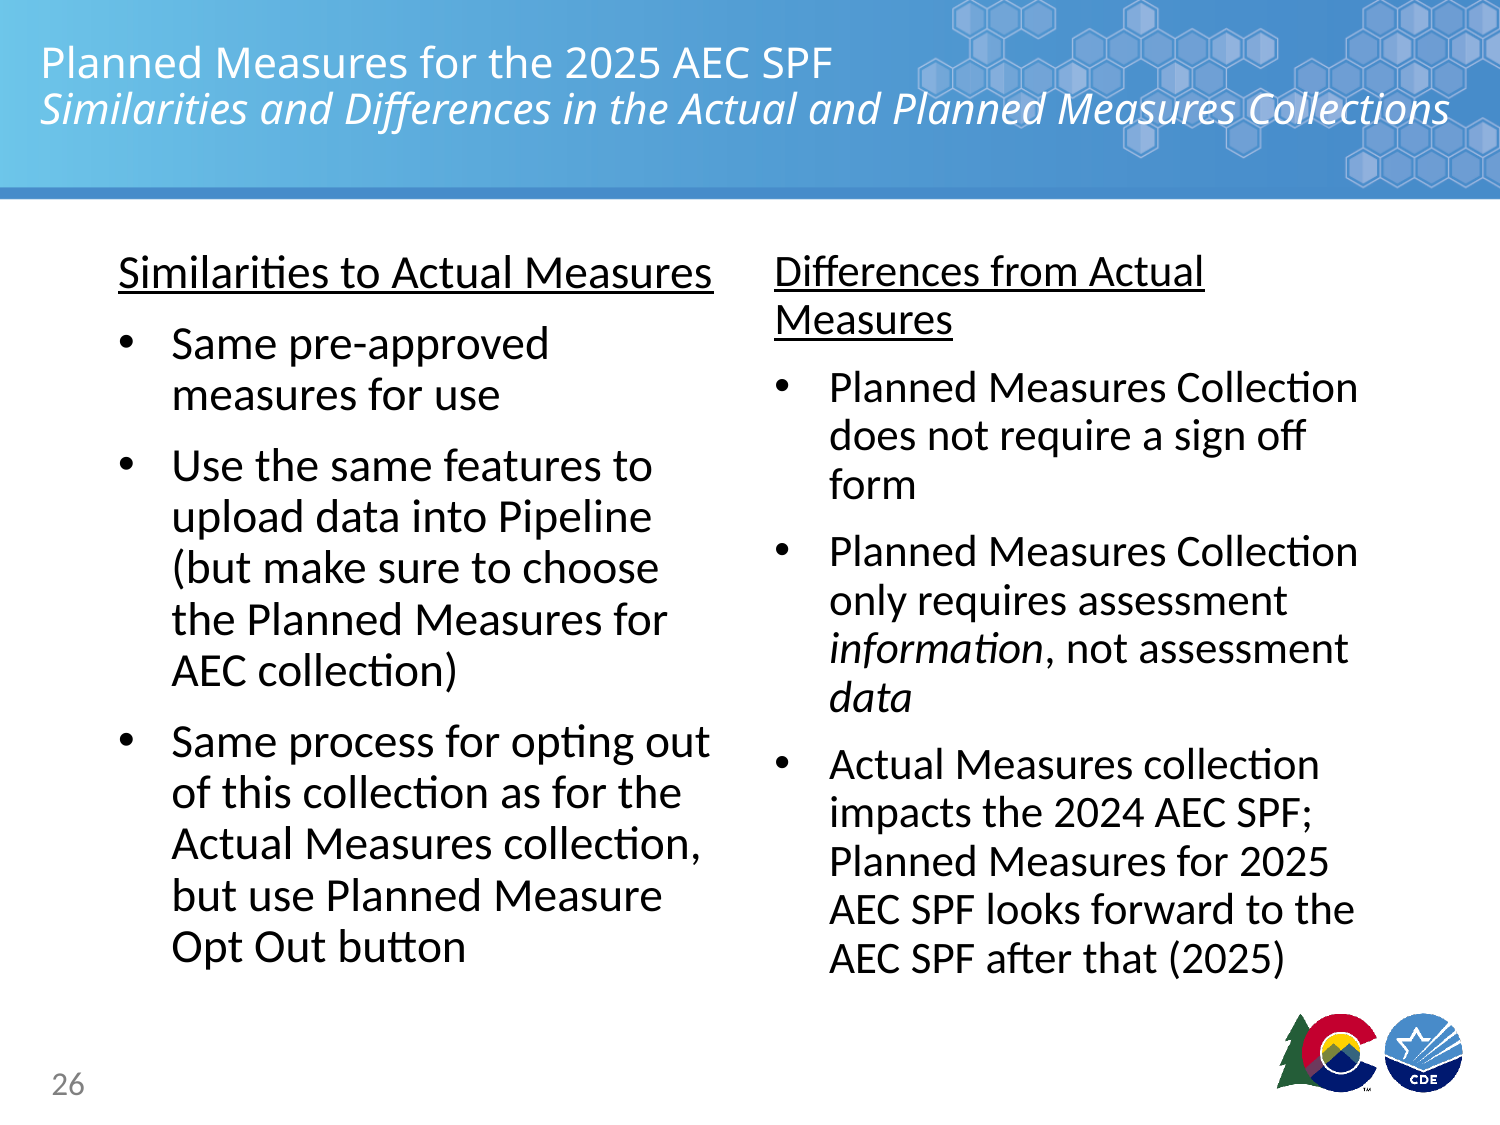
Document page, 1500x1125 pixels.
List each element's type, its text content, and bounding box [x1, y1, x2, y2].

slide_number 26 [36, 1054, 375, 1115]
picture [0, 0, 1500, 200]
list Differences from Actual Measures Planned Measures Collection does not require a sign off form Planned Measures Collection only requires assessment information, not assessment data Actual Measures collection impacts the 2024 AEC SPF; Planned Measures for 2025 AEC SPF looks forward to the AEC SPF after that (2025) [759, 239, 1397, 992]
title Planned Measures for the 2025 AEC SPF Similarities and Differences in the Actual and Planned Measures Collections [40, 41, 1466, 166]
list Similarities to Actual Measures Same pre-approved measures for use Use the same features to upload data into Pipeline (but make sure to choose the Planned Measures for AEC collection) Same process for opting out of this collection as for the Actual Measures collection, but use Planned Measure Opt Out button [103, 239, 741, 992]
picture [1275, 1012, 1463, 1093]
